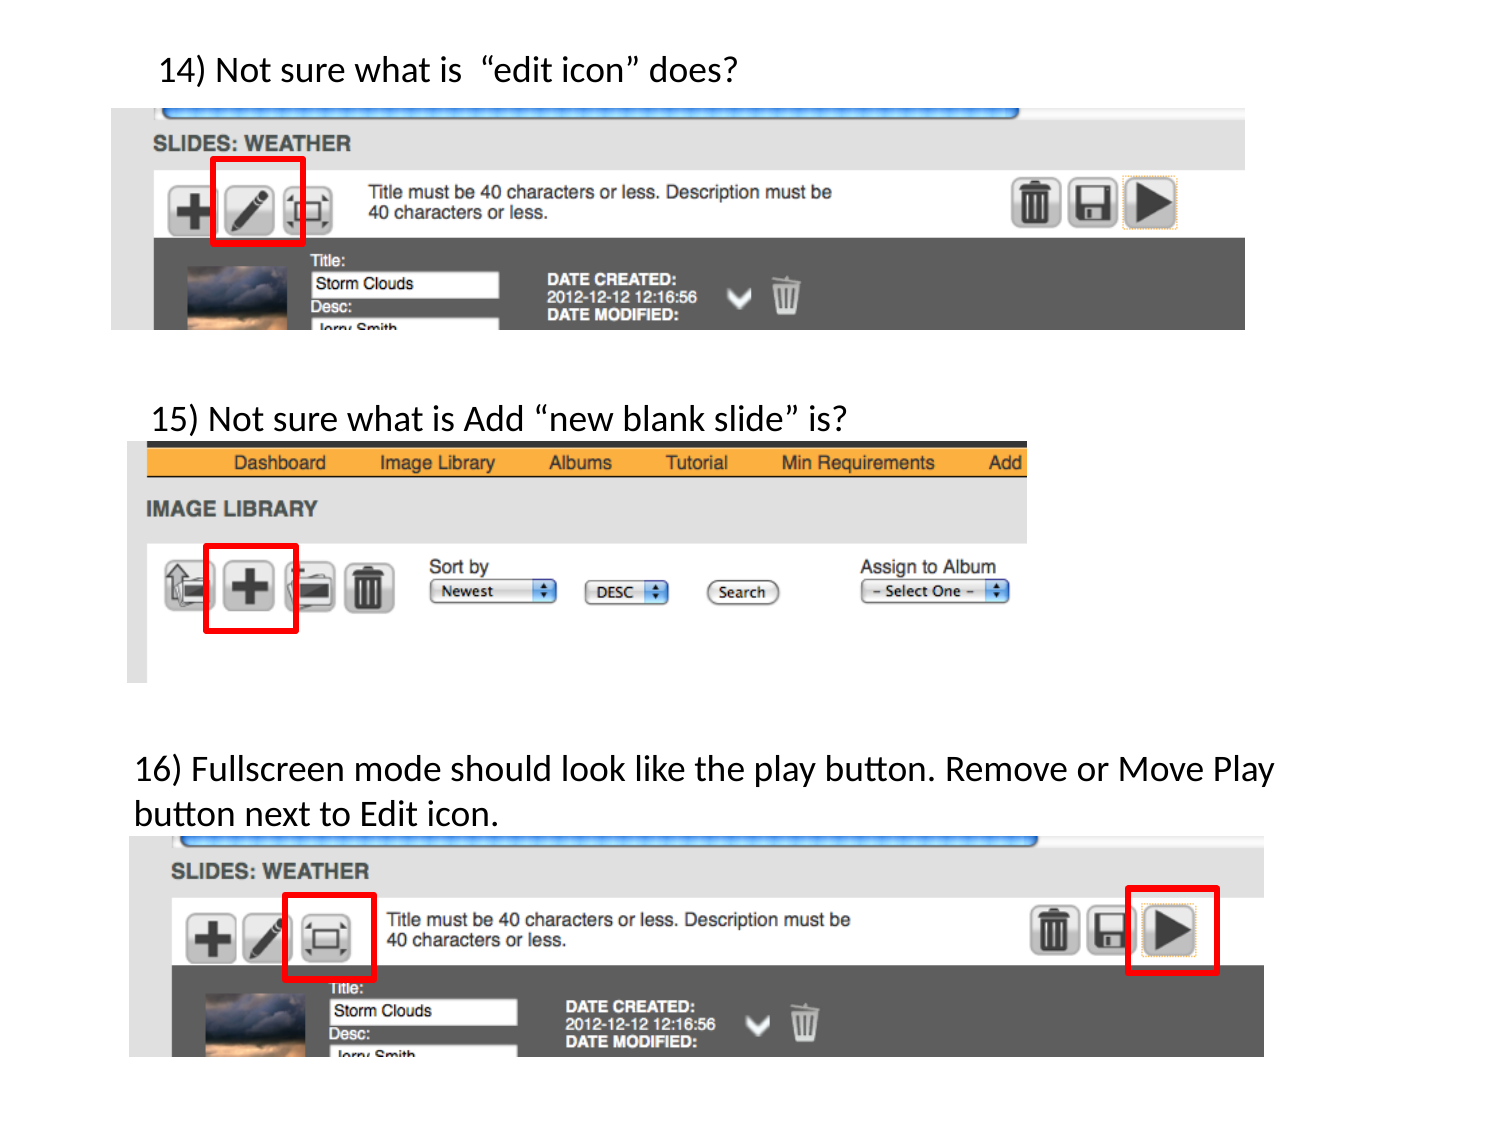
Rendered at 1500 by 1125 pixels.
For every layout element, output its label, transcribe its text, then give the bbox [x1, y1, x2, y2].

text_box 15) Not sure what is Add “new blank slide” is? [135, 386, 1350, 447]
text_box 14) Not sure what is “edit icon” does? [142, 37, 1358, 98]
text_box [110, 108, 1245, 330]
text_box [126, 441, 1027, 684]
text_box 16) Fullscreen mode should look like the play button. Remove or Move Play button next to Edit icon. [118, 736, 1334, 842]
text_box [129, 836, 1264, 1058]
